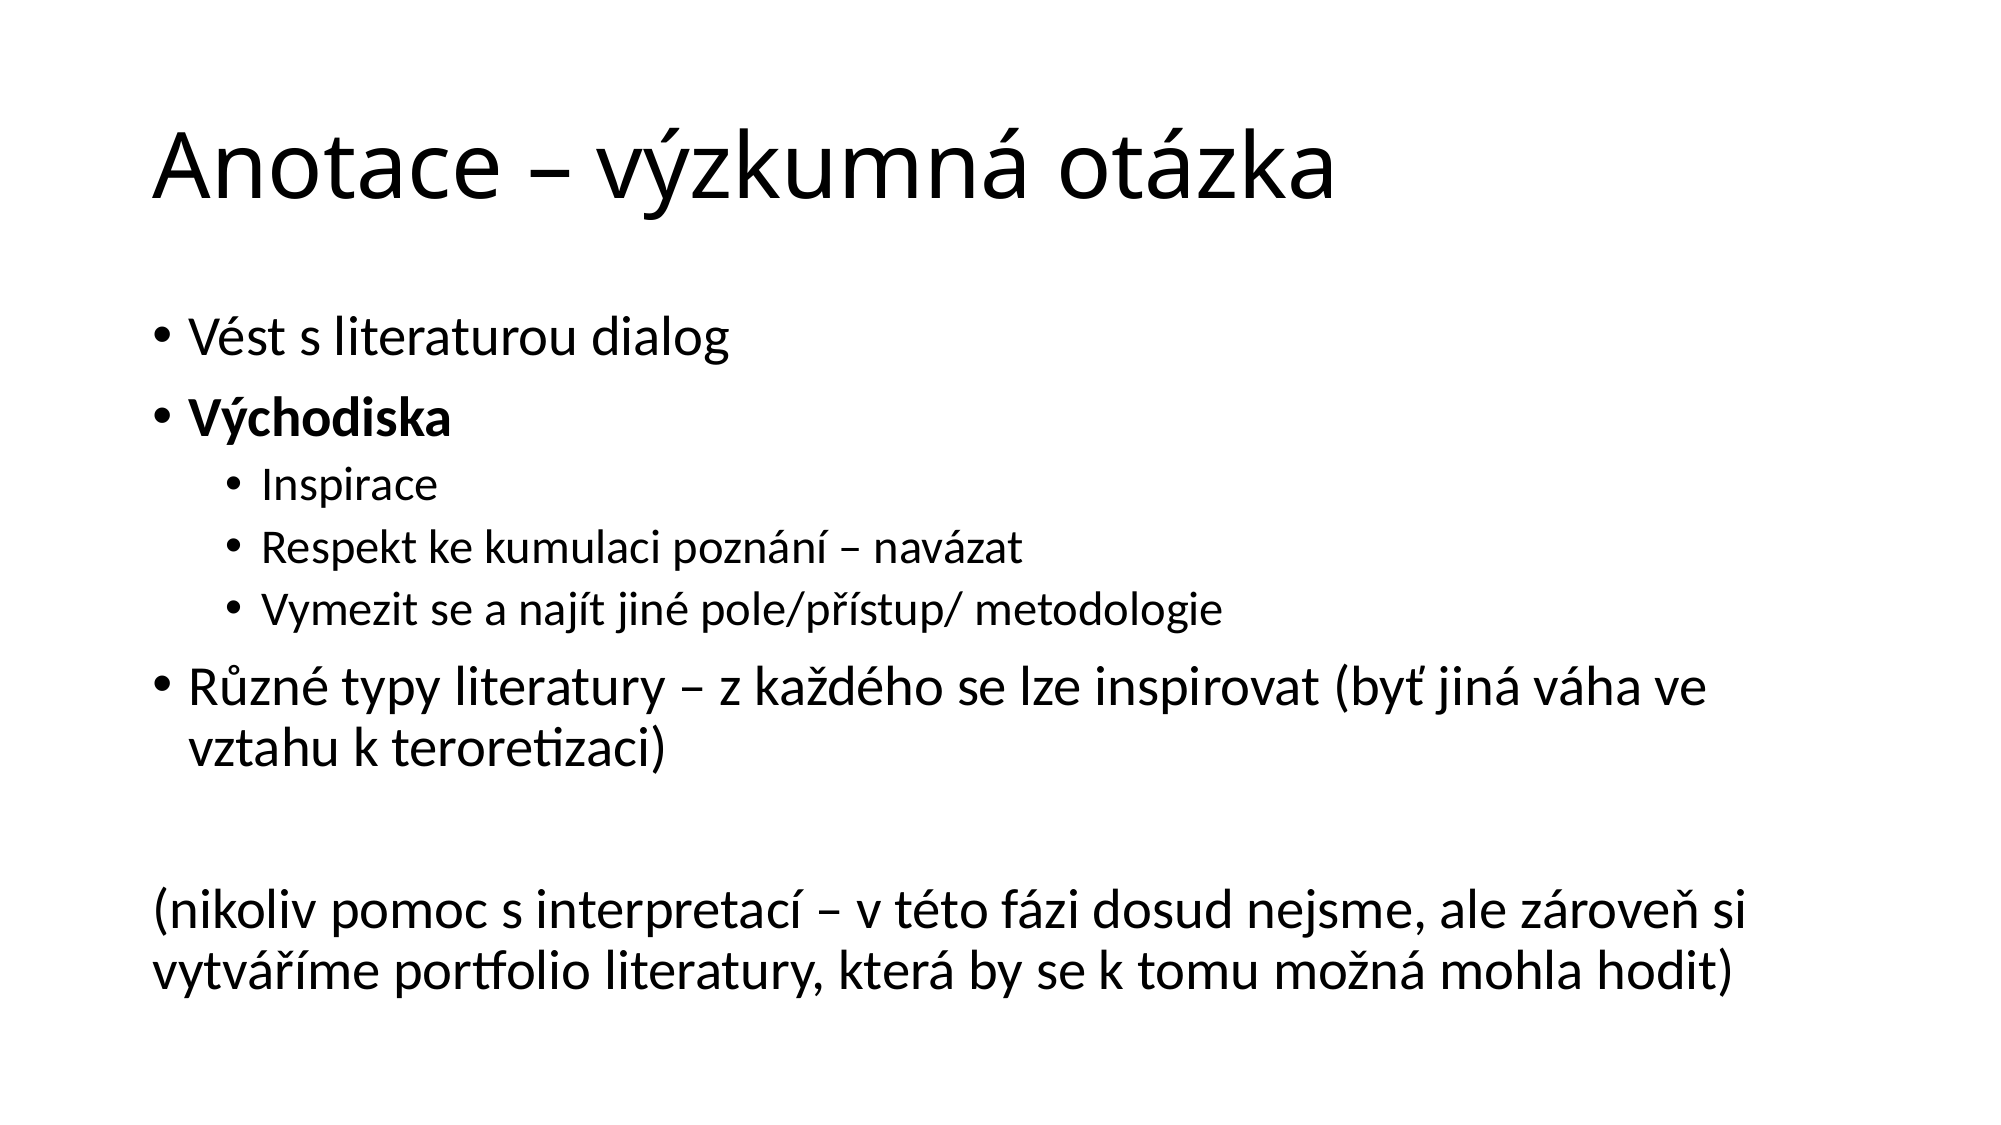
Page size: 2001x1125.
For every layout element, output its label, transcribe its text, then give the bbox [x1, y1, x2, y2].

list Vést s literaturou dialog Východiska Inspirace Respekt ke kumulaci poznání – navázat Vymezit se a najít jiné pole/přístup/ metodologie Různé typy literatury – z každého se lze inspirovat (byť jiná váha ve vztahu k teroretizaci) (nikoliv pomoc s interpretací – v této fázi dosud nejsme, ale zároveň si vytváříme portfolio literatury, která by se k tomu možná mohla hodit) [137, 299, 1863, 1014]
title Anotace – výzkumná otázka [137, 59, 1863, 278]
